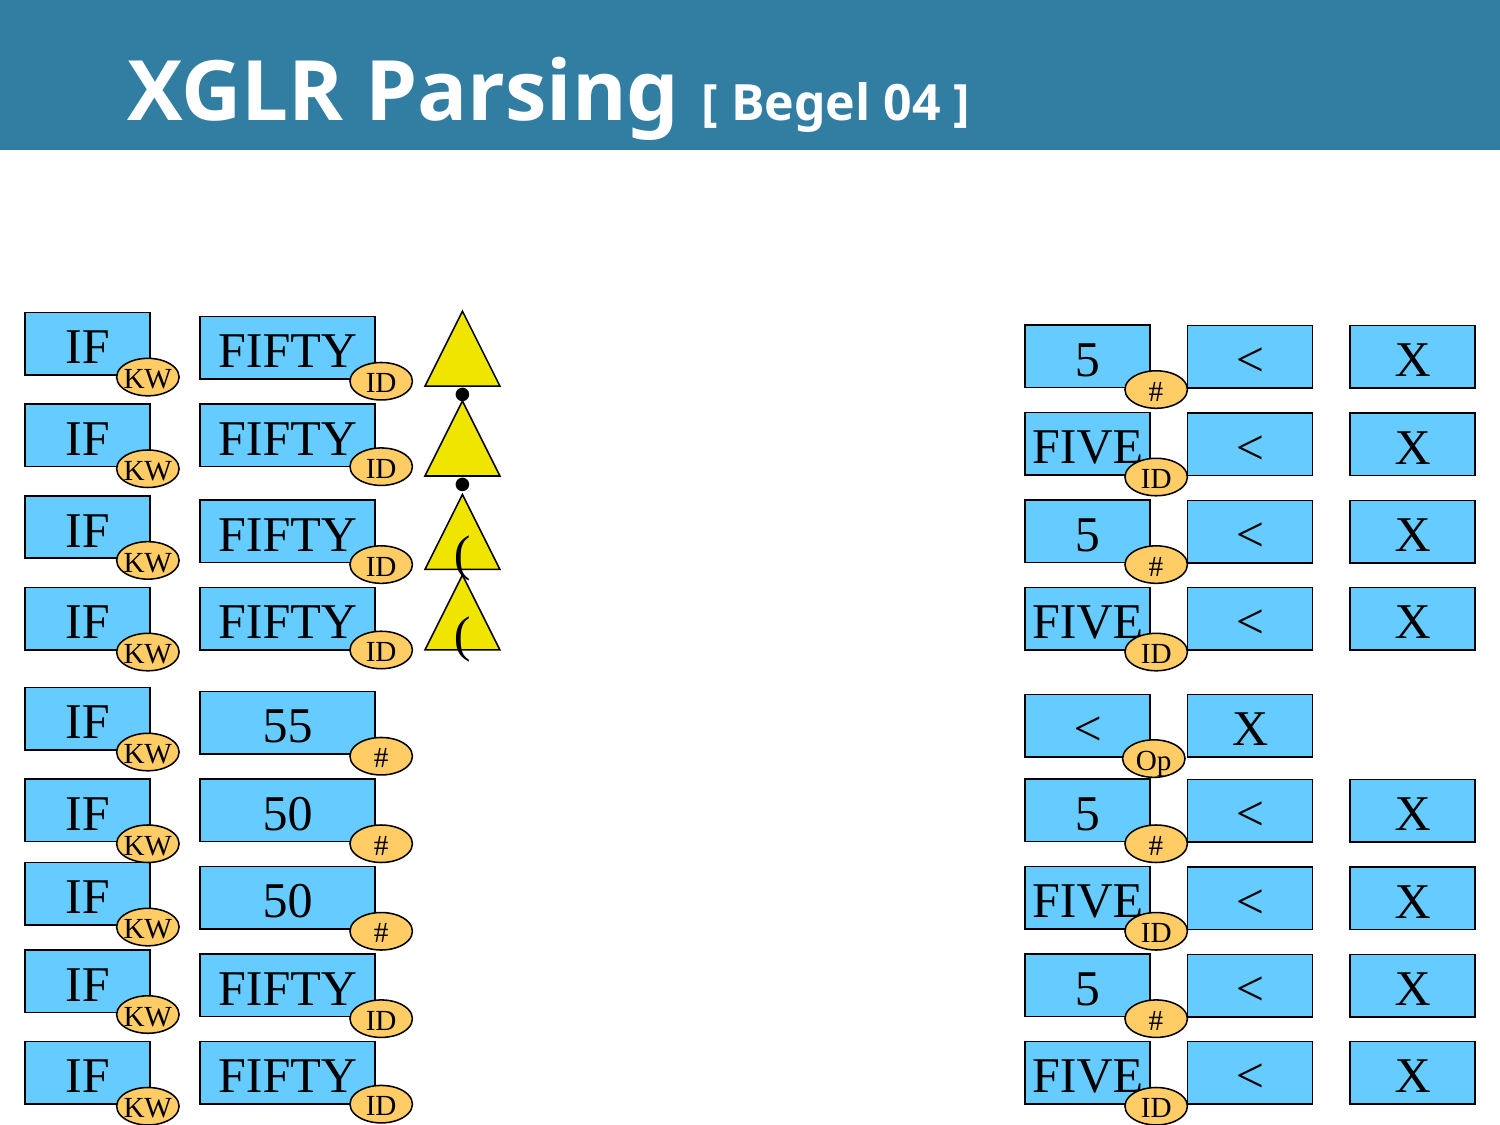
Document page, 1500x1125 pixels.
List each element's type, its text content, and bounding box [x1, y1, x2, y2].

text_box 50 [200, 866, 375, 930]
text_box FIFTY [200, 499, 375, 563]
text_box ID [349, 999, 413, 1038]
text_box < [1187, 867, 1313, 930]
text_box ID [1124, 1087, 1188, 1125]
text_box < [1025, 694, 1150, 757]
text_box FIVE [1025, 1041, 1150, 1105]
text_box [24, 687, 180, 771]
text_box IF [24, 1041, 150, 1105]
text_box < [1187, 325, 1313, 388]
text_box X [1350, 867, 1475, 930]
text_box 5 [1025, 499, 1150, 563]
text_box . [424, 400, 500, 476]
text_box # [349, 912, 413, 951]
text_box ID [349, 545, 413, 584]
text_box X [1350, 500, 1475, 563]
text_box KW [116, 1087, 180, 1125]
text_box X [1350, 779, 1475, 843]
text_box 55 [200, 691, 375, 755]
text_box Op [1122, 739, 1186, 778]
text_box 5 [1025, 954, 1150, 1017]
text_box < [1187, 412, 1313, 476]
text_box FIVE [1025, 866, 1150, 930]
text_box ID [1124, 458, 1188, 496]
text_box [24, 312, 180, 396]
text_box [24, 779, 180, 863]
text_box ( [424, 574, 500, 650]
text_box # [1124, 545, 1188, 584]
text_box ( [424, 494, 500, 570]
text_box X [1187, 694, 1313, 757]
text_box # [1124, 999, 1188, 1038]
text_box KW [116, 633, 180, 671]
title XGLR Parsing [ Begel 04 ] [112, 12, 1500, 163]
text_box ID [349, 1085, 413, 1123]
text_box 50 [200, 779, 375, 842]
text_box # [349, 737, 413, 775]
text_box FIVE [1025, 412, 1150, 475]
text_box < [1187, 954, 1313, 1018]
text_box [24, 863, 180, 946]
text_box X [1350, 325, 1475, 388]
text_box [24, 495, 180, 580]
text_box FIFTY [200, 1041, 375, 1105]
text_box X [1350, 954, 1475, 1018]
text_box < [1187, 1041, 1313, 1105]
text_box # [1124, 825, 1188, 863]
text_box X [1350, 587, 1475, 650]
text_box KW [116, 450, 180, 488]
text_box 5 [1025, 324, 1150, 388]
text_box 5 [1025, 779, 1150, 842]
text_box ID [349, 631, 413, 669]
text_box FIFTY [200, 954, 375, 1017]
text_box ID [1124, 633, 1188, 671]
text_box ID [349, 447, 413, 486]
text_box IF [24, 404, 150, 467]
text_box . [424, 311, 500, 387]
text_box < [1187, 500, 1313, 563]
text_box FIFTY [200, 587, 375, 650]
text_box < [1187, 779, 1313, 843]
text_box X [1350, 412, 1475, 476]
text_box ID [1124, 912, 1188, 951]
text_box FIFTY [200, 316, 375, 380]
text_box IF [24, 587, 150, 650]
text_box ID [349, 362, 413, 400]
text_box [24, 949, 180, 1034]
text_box # [349, 825, 413, 863]
text_box # [1124, 370, 1188, 409]
text_box < [1187, 587, 1313, 650]
text_box FIVE [1025, 587, 1150, 650]
text_box X [1350, 1041, 1475, 1105]
text_box FIFTY [200, 404, 375, 467]
